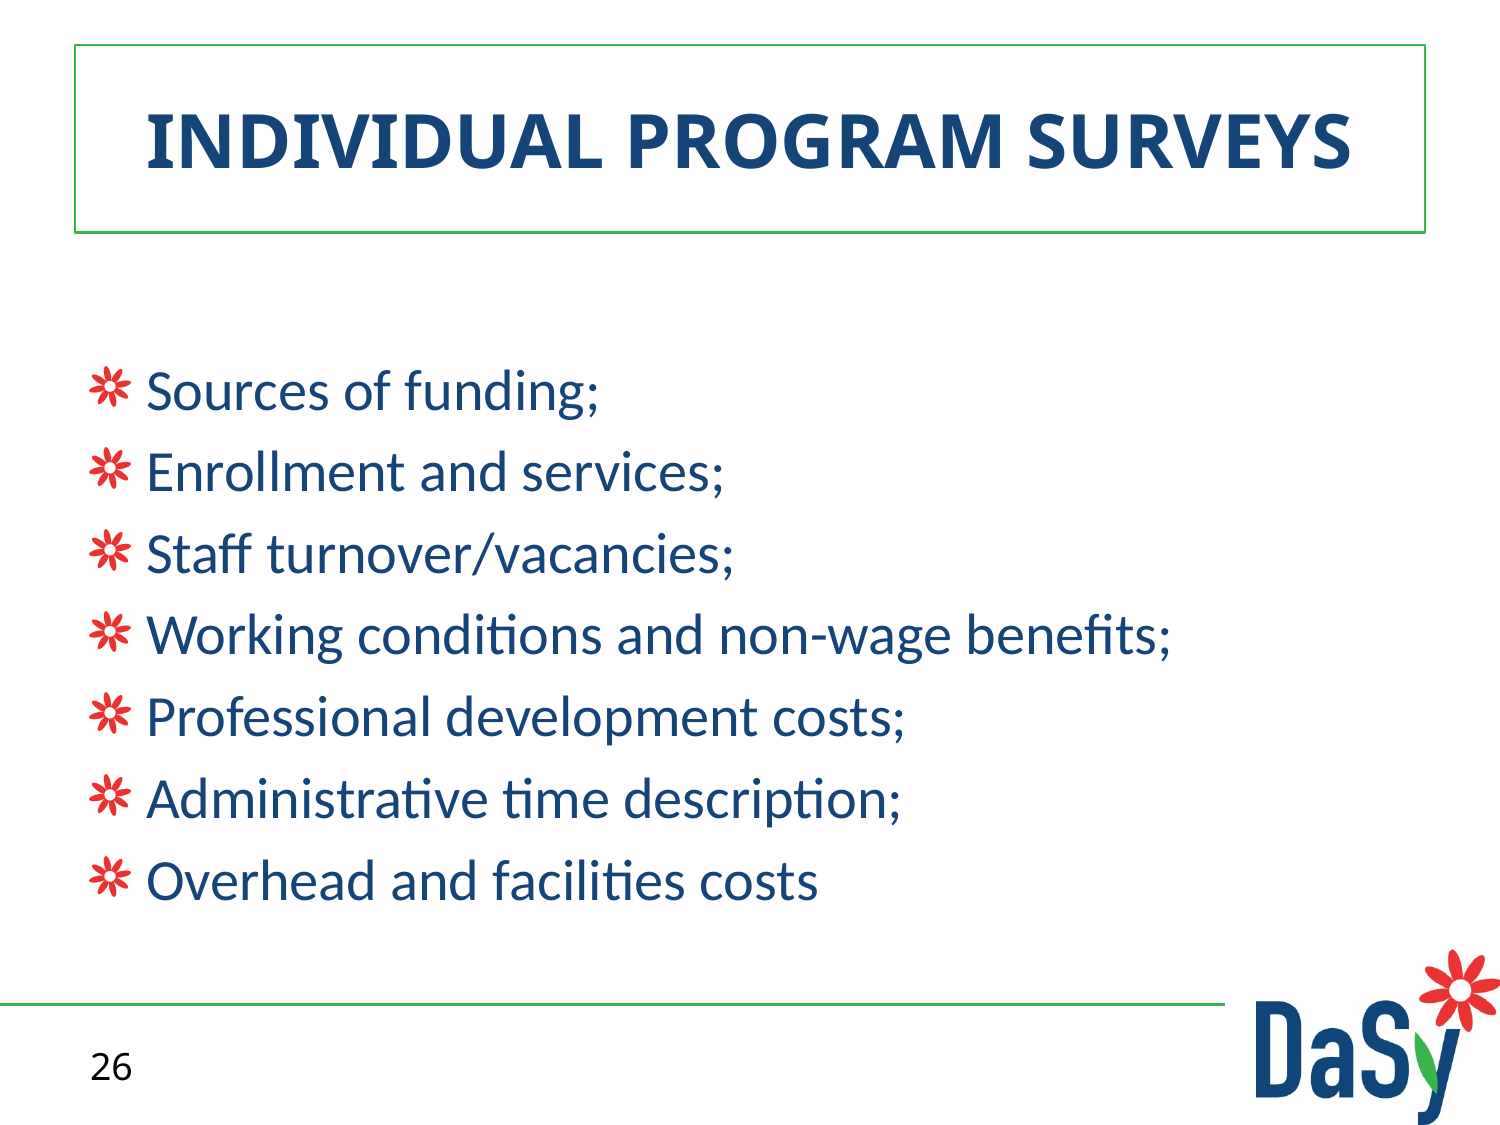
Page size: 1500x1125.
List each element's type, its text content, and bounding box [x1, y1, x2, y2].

picture [89, 774, 131, 816]
picture [1256, 949, 1500, 1125]
picture [89, 366, 131, 407]
title INDIVIDUAL PROGRAM SURVEYS [74, 44, 1426, 234]
picture [89, 447, 131, 489]
list Sources of funding; Enrollment and services; Staff turnover/vacancies; Working conditions and non-wage benefits; Professional development costs; Administrative time description; Overhead and facilities costs [75, 262, 1425, 925]
slide_number 26 [75, 1038, 425, 1098]
picture [89, 692, 131, 734]
picture [89, 529, 131, 571]
picture [89, 856, 131, 897]
picture [89, 611, 131, 652]
